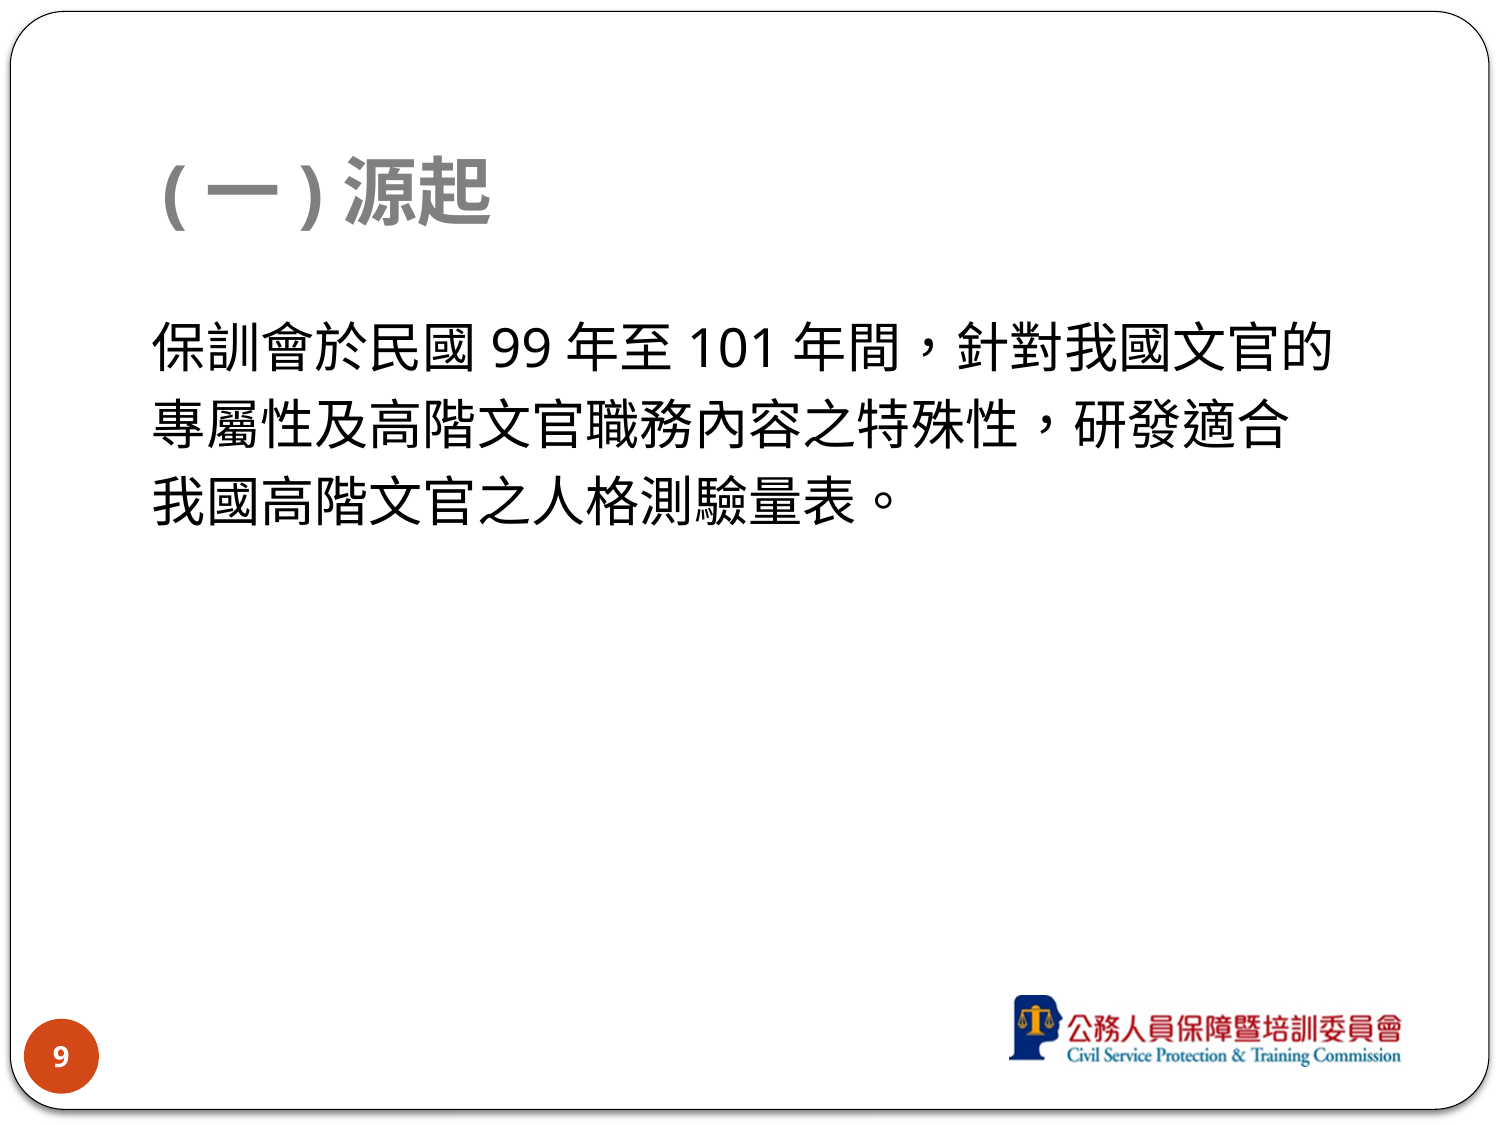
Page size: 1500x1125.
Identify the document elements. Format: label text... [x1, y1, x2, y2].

text_box (一)源起 [147, 137, 1259, 242]
picture [1009, 1057, 1402, 1067]
slide_number 9 [23, 1018, 99, 1094]
list 保訓會於民國99年至101年間，針對我國文官的 專屬性及高階文官職務內容之特殊性，研發適合 我國高階文官之人格測驗量表。 [82, 305, 1500, 1057]
